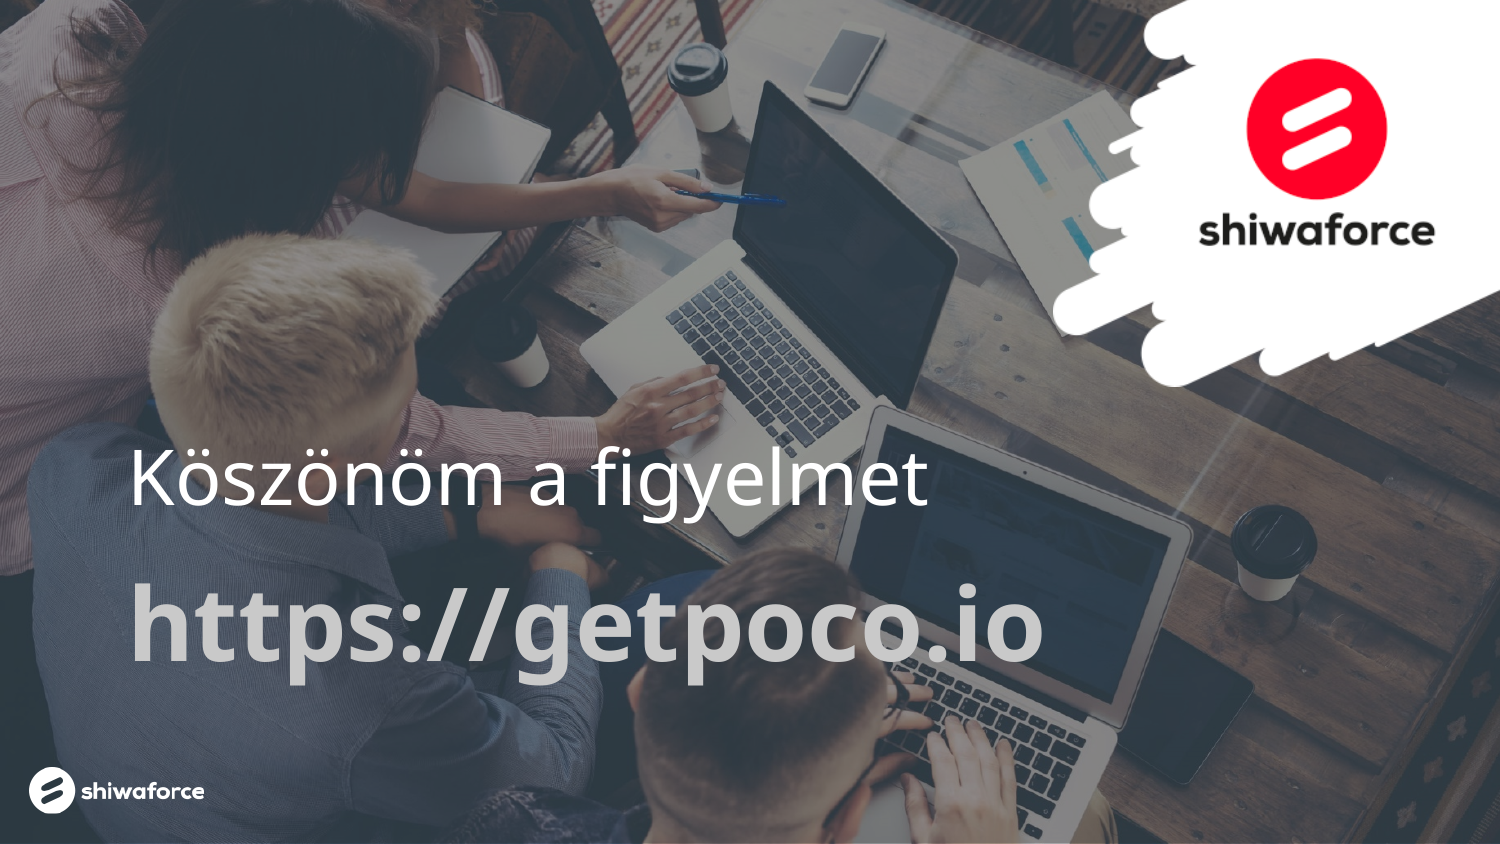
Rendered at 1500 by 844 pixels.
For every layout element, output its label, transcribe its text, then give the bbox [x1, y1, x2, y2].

picture [29, 767, 204, 814]
title Köszönöm a figyelmet [112, 262, 1388, 529]
subtitle https://getpoco.io [112, 551, 1388, 694]
picture [1053, 0, 1500, 387]
